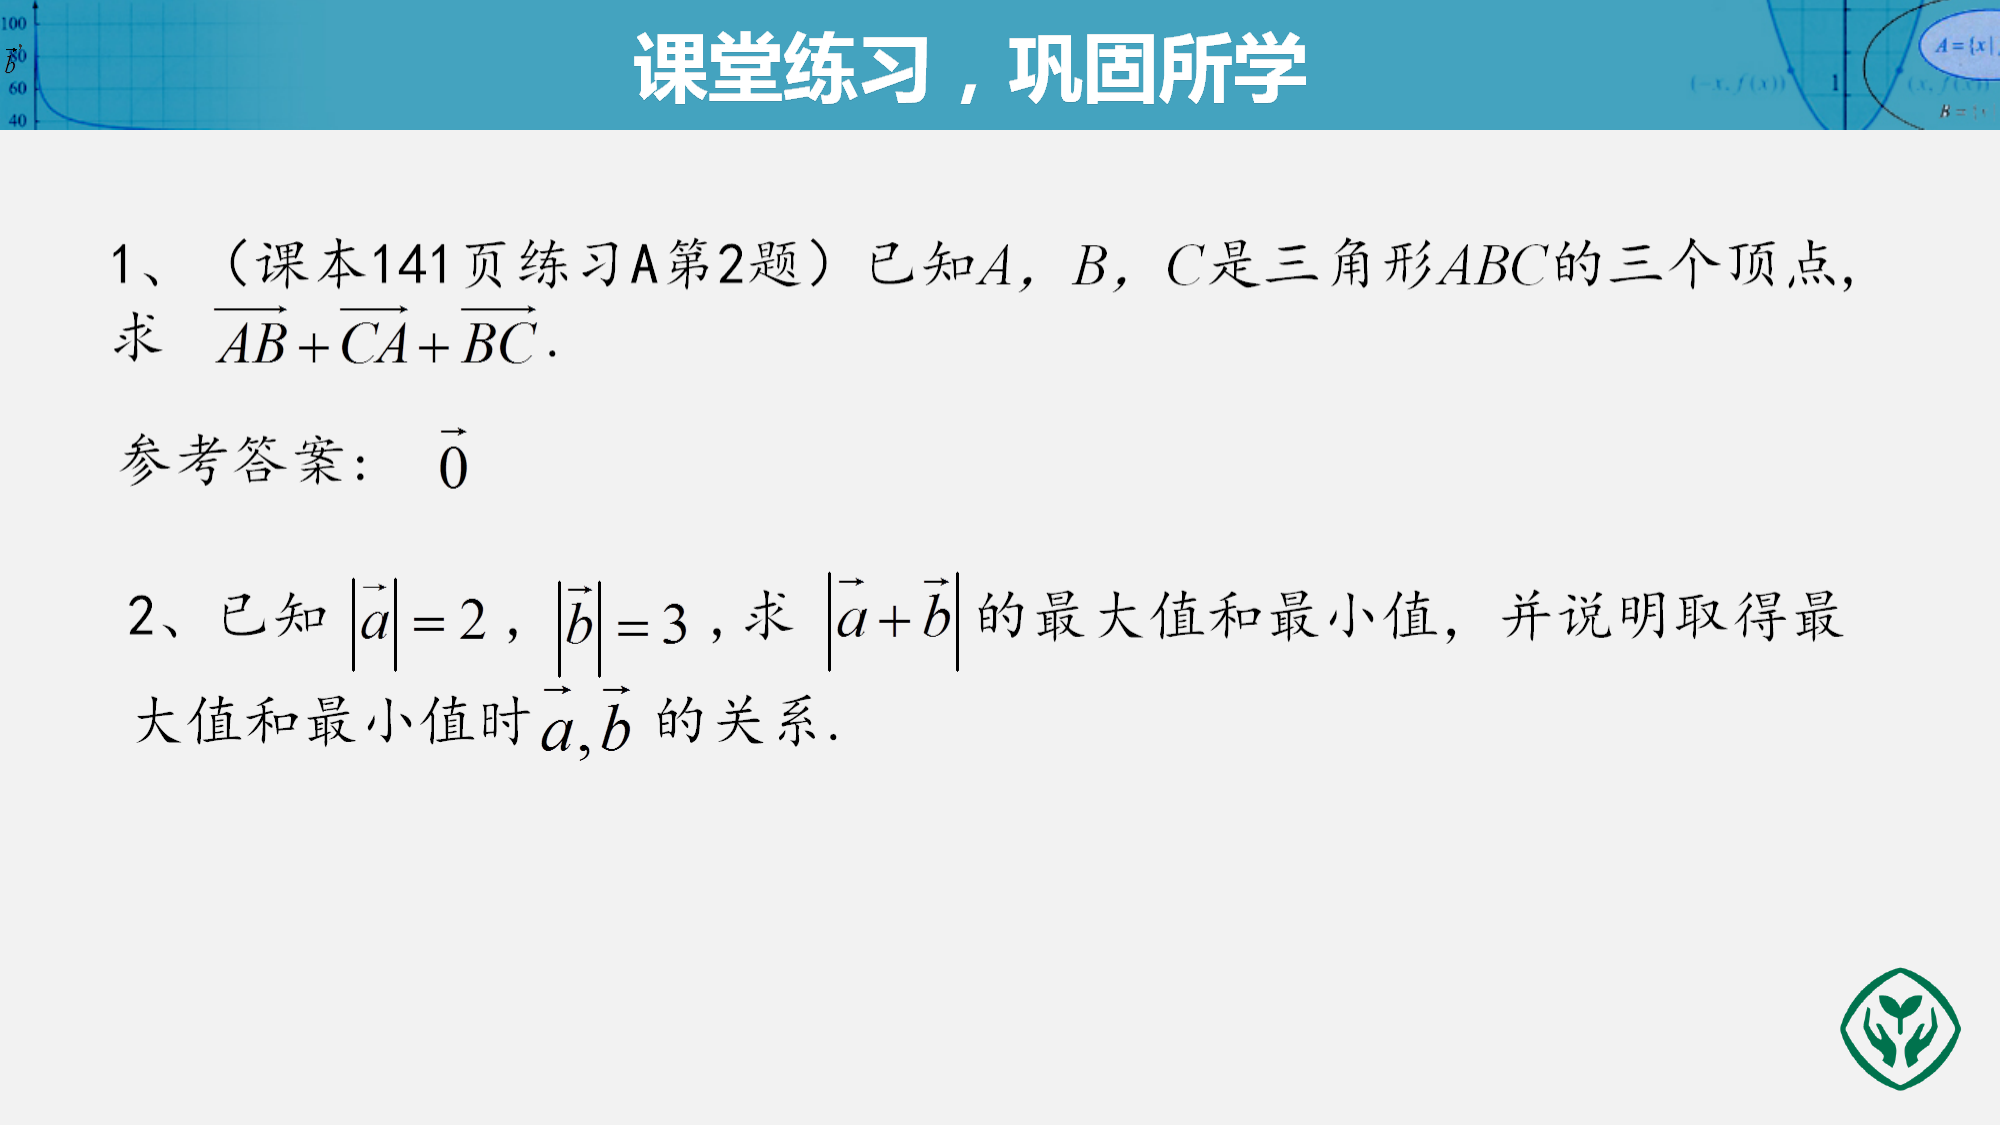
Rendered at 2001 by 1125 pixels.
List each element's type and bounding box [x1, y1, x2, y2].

picture [1829, 957, 1968, 1097]
picture [0, 0, 2000, 779]
